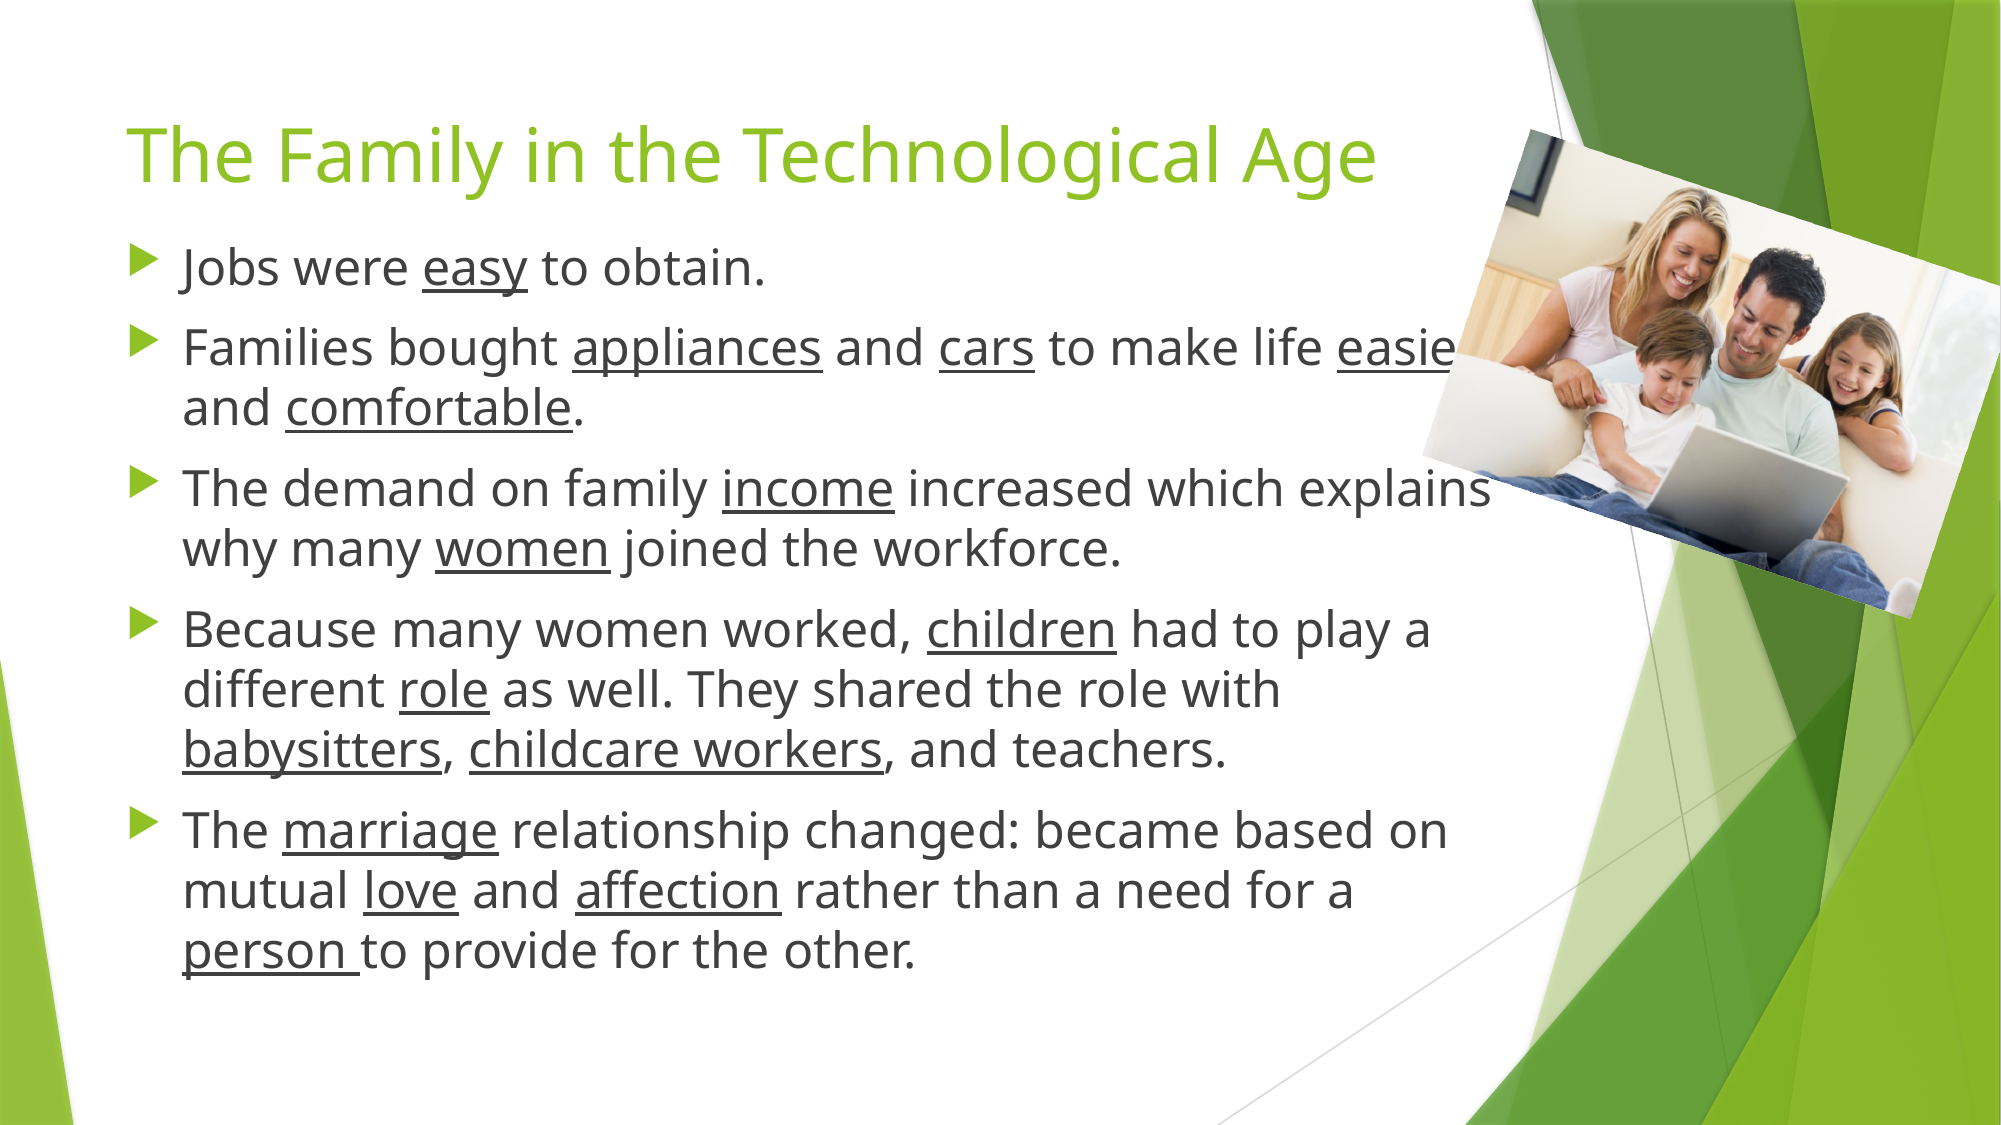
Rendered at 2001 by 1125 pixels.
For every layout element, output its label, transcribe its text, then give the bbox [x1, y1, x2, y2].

title The Family in the Technological Age [111, 99, 1522, 227]
list Jobs were easy to obtain. Families bought appliances and cars to make life easier and comfortable. The demand on family income increased which explains why many women joined the workforce. Because many women worked, children had to play a different role as well. They shared the role with babysitters, childcare workers, and teachers. The marriage relationship changed: became based on mutual love and affection rather than a need for a person to provide for the other. [111, 227, 1522, 1050]
picture [1423, 130, 2000, 618]
